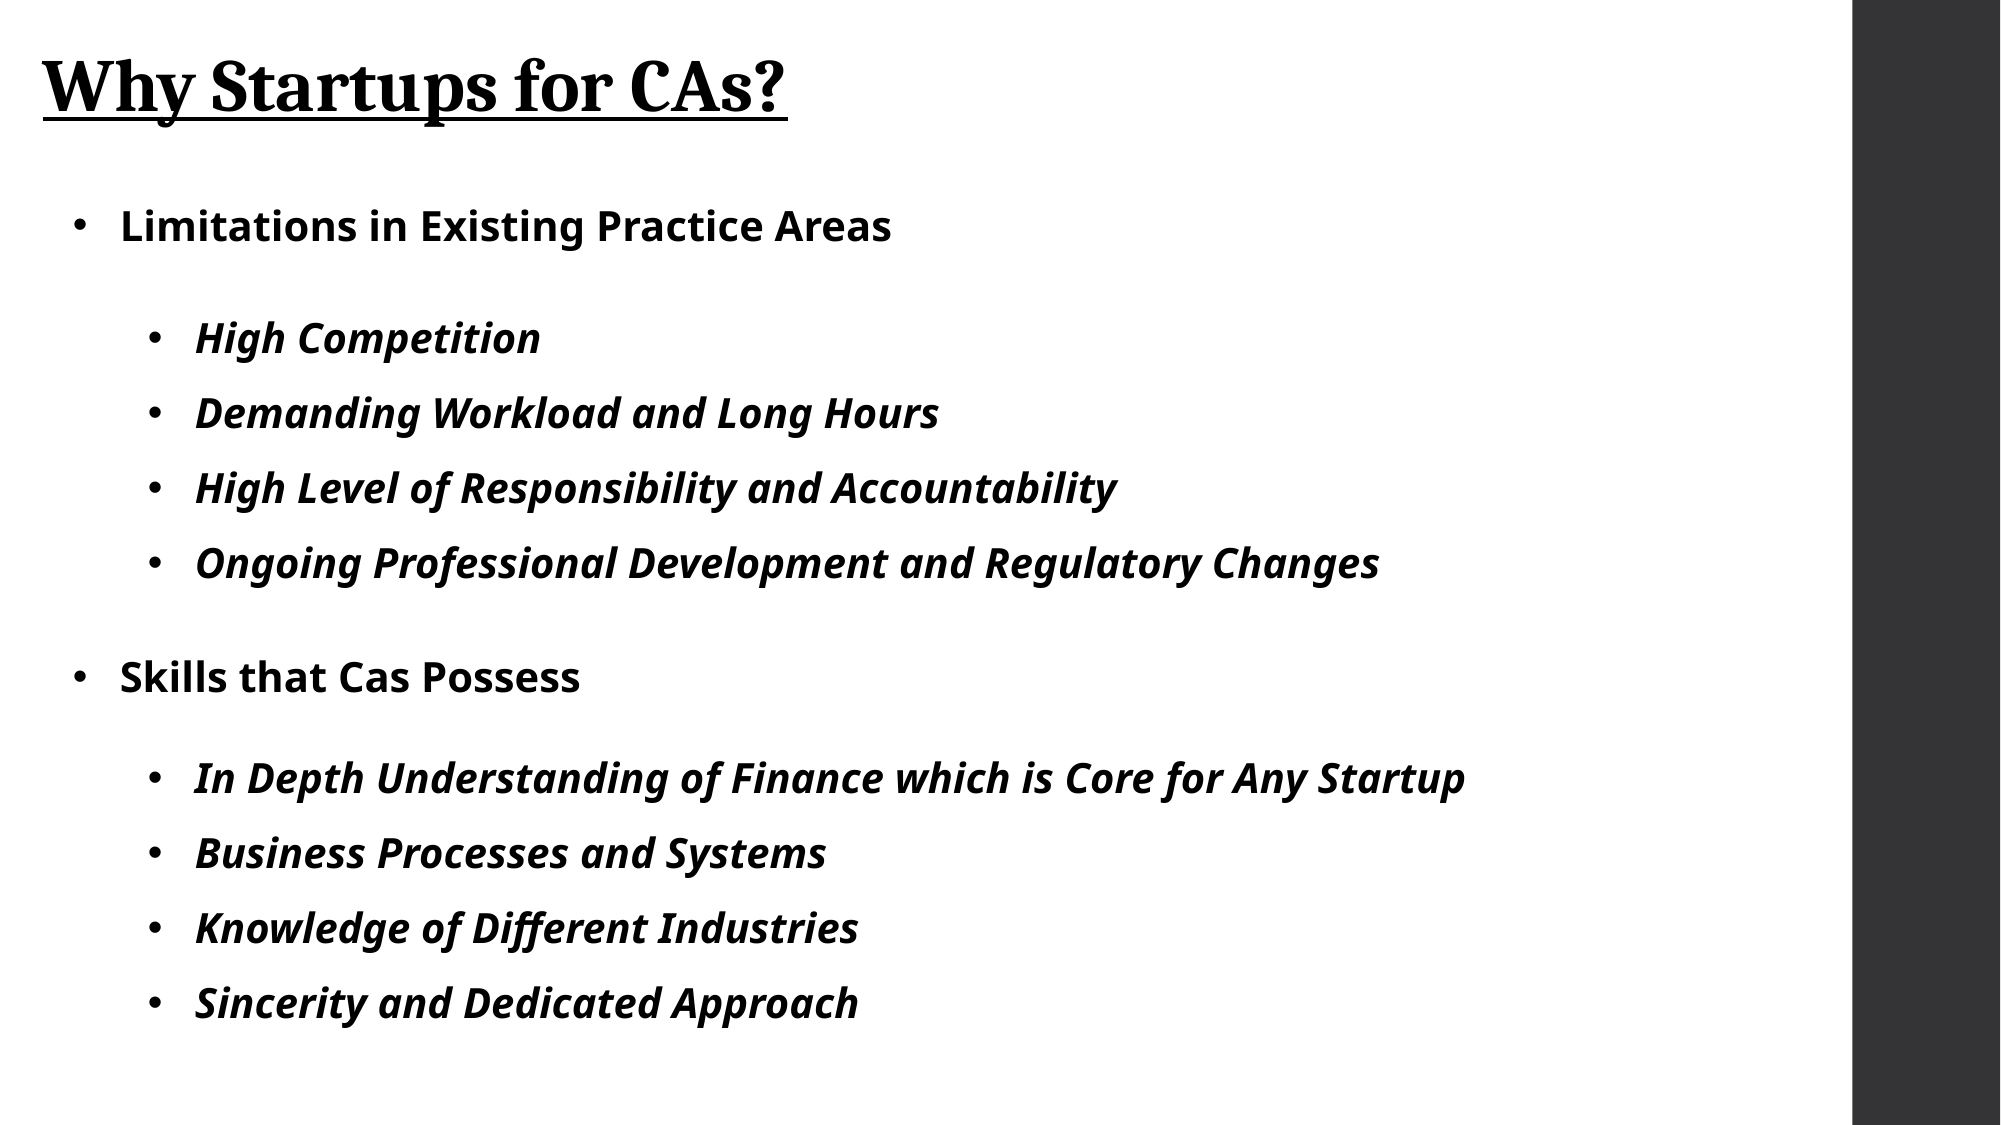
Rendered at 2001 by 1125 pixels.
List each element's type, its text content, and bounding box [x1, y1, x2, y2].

text_box Limitations in Existing Practice Areas High Competition Demanding Workload and Long Hours High Level of Responsibility and Accountability Ongoing Professional Development and Regulatory Changes Skills that Cas Possess In Depth Understanding of Finance which is Core for Any Startup Business Processes and Systems Knowledge of Different Industries Sincerity and Dedicated Approach [58, 166, 1834, 1035]
text_box Why Startups for CAs? [28, 29, 1804, 135]
